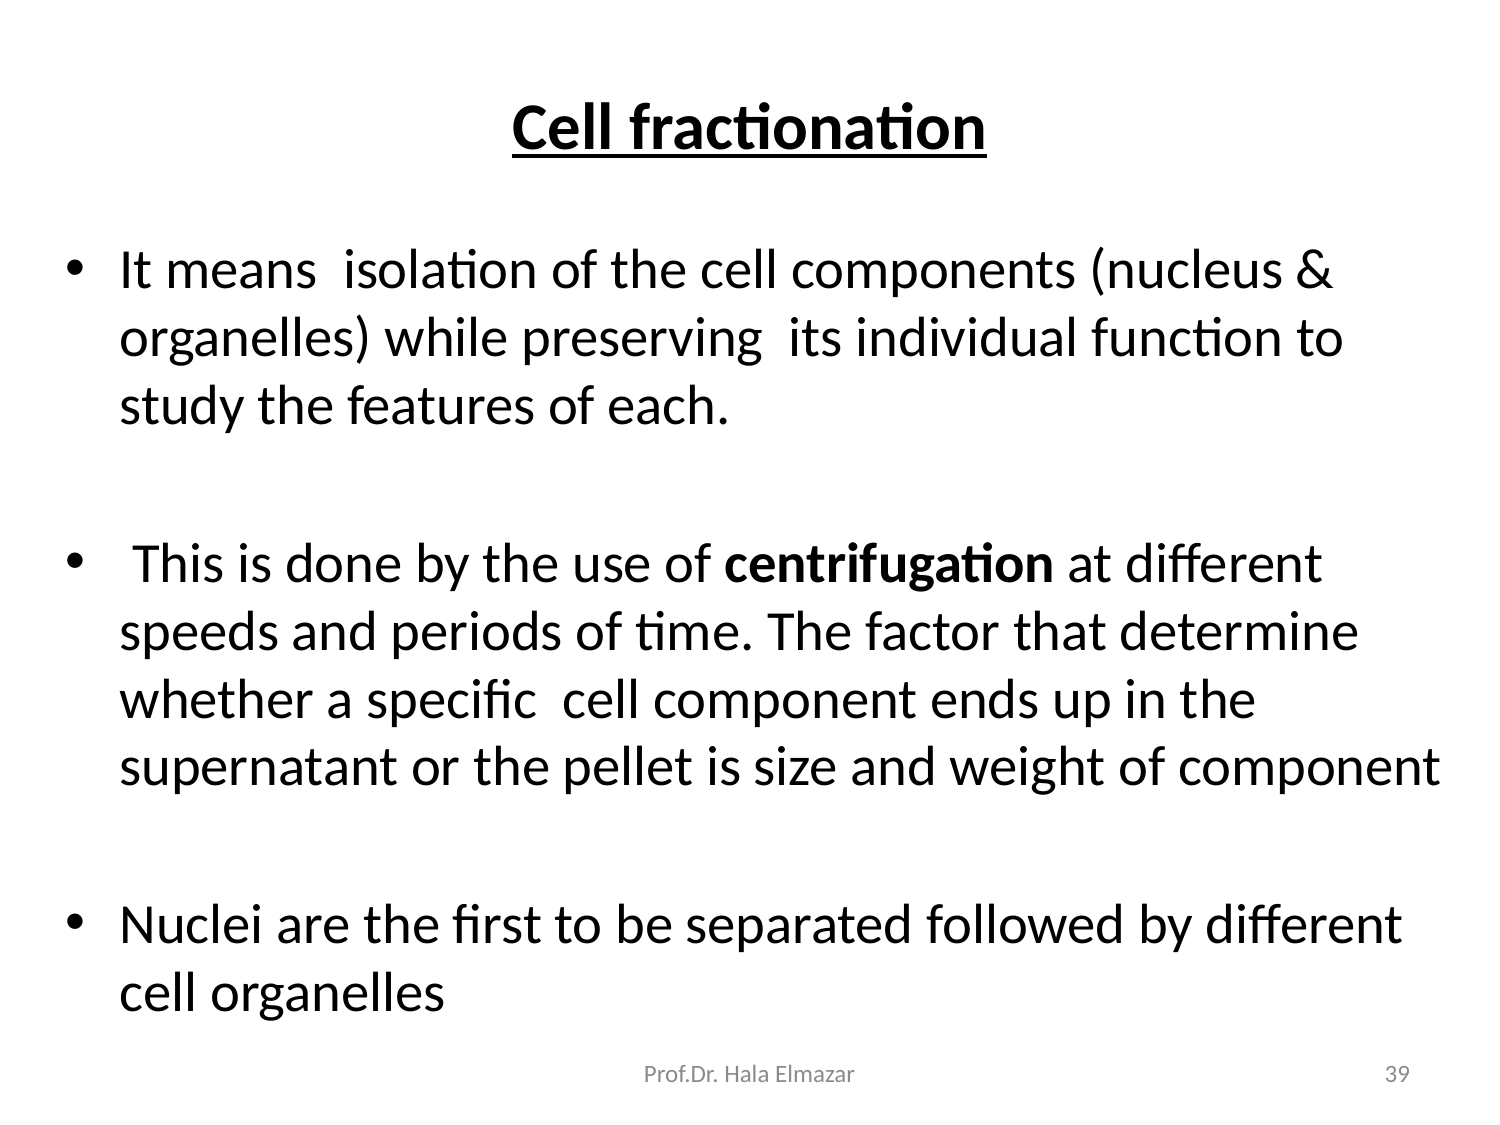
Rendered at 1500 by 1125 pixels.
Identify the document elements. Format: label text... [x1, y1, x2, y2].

title Cell fractionation [75, 45, 1425, 200]
slide_number 39 [1074, 1042, 1425, 1103]
list It means isolation of the cell components (nucleus & organelles) while preserving its individual function to study the features of each. This is done by the use of centrifugation at different speeds and periods of time. The factor that determine whether a specific cell component ends up in the supernatant or the pellet is size and weight of component Nuclei are the first to be separated followed by different cell organelles [50, 224, 1475, 1075]
footer Prof.Dr. Hala Elmazar [512, 1042, 988, 1103]
